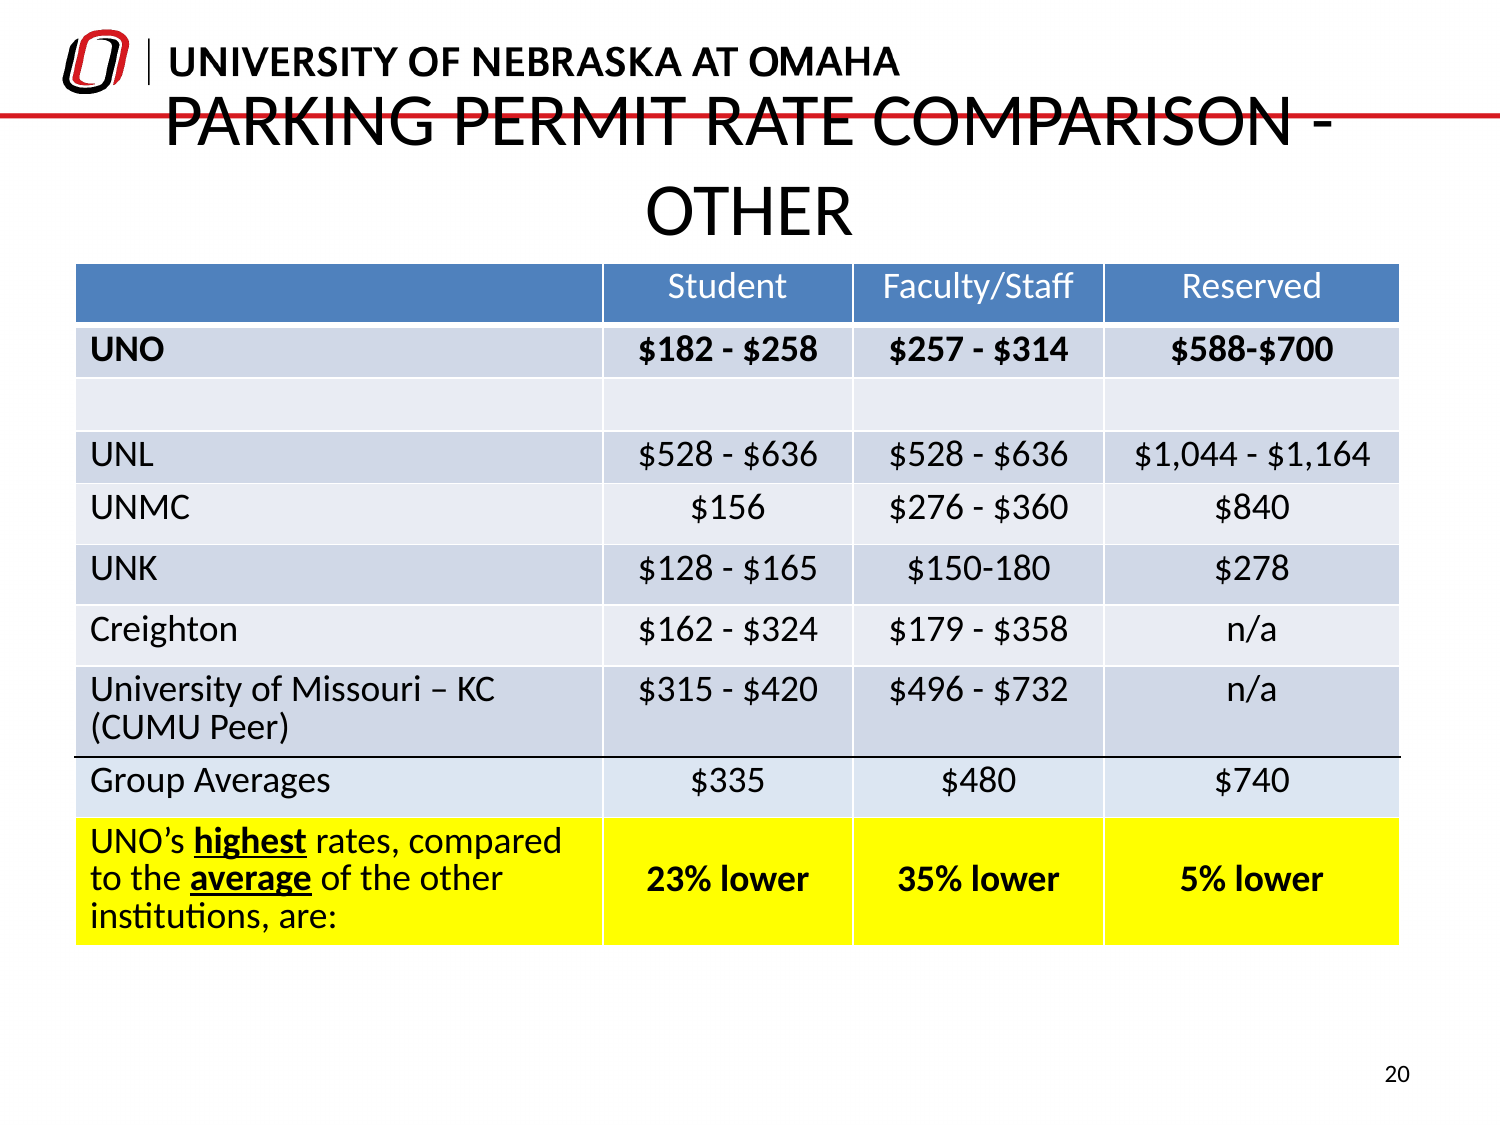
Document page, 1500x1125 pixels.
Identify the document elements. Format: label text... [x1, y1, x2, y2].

table_cell $588-$700 [1105, 328, 1399, 377]
table_cell $740 [1105, 758, 1399, 817]
table_cell $150-180 [854, 545, 1103, 604]
table_cell 5% lower [1105, 818, 1399, 945]
table_cell $840 [1105, 484, 1399, 544]
table_cell University of Missouri – KC (CUMU Peer) [76, 667, 602, 756]
table_cell $182 - $258 [604, 328, 852, 377]
table_cell $276 - $360 [854, 484, 1103, 544]
table_cell UNMC [76, 484, 602, 544]
table_cell n/a [1105, 606, 1399, 665]
table_cell $335 [604, 758, 852, 817]
table_cell Group Averages [76, 758, 602, 817]
slide_number 20 [1074, 1042, 1425, 1103]
picture [0, 0, 1500, 1125]
table_cell [1105, 379, 1399, 430]
title Parking Permit Rate Comparison - Other [75, 123, 1425, 199]
table_header Faculty/Staff [854, 264, 1103, 322]
table_cell UNO [76, 328, 602, 377]
table_cell Creighton [76, 606, 602, 665]
table_header [76, 264, 602, 322]
table_cell $480 [854, 758, 1103, 817]
table_cell UNK [76, 545, 602, 604]
table_cell UNL [76, 432, 602, 483]
table_cell $528 - $636 [854, 432, 1103, 483]
table_cell $156 [604, 484, 852, 544]
table_cell [604, 379, 852, 430]
table_cell UNO’s highest rates, compared to the average of the other institutions, are: [76, 818, 602, 945]
table_cell 23% lower [604, 818, 852, 945]
table_cell $315 - $420 [604, 667, 852, 756]
table_cell $128 - $165 [604, 545, 852, 604]
table_cell $1,044 - $1,164 [1105, 432, 1399, 483]
table_cell $257 - $314 [854, 328, 1103, 377]
table_cell $278 [1105, 545, 1399, 604]
table_cell $179 - $358 [854, 606, 1103, 665]
table_cell [854, 379, 1103, 430]
table_cell $528 - $636 [604, 432, 852, 483]
table_cell $496 - $732 [854, 667, 1103, 756]
table_cell n/a [1105, 667, 1399, 756]
table_header Reserved [1105, 264, 1399, 322]
table_cell [76, 379, 602, 430]
table_header Student [604, 264, 852, 322]
table_cell $162 - $324 [604, 606, 852, 665]
table_cell 35% lower [854, 818, 1103, 945]
